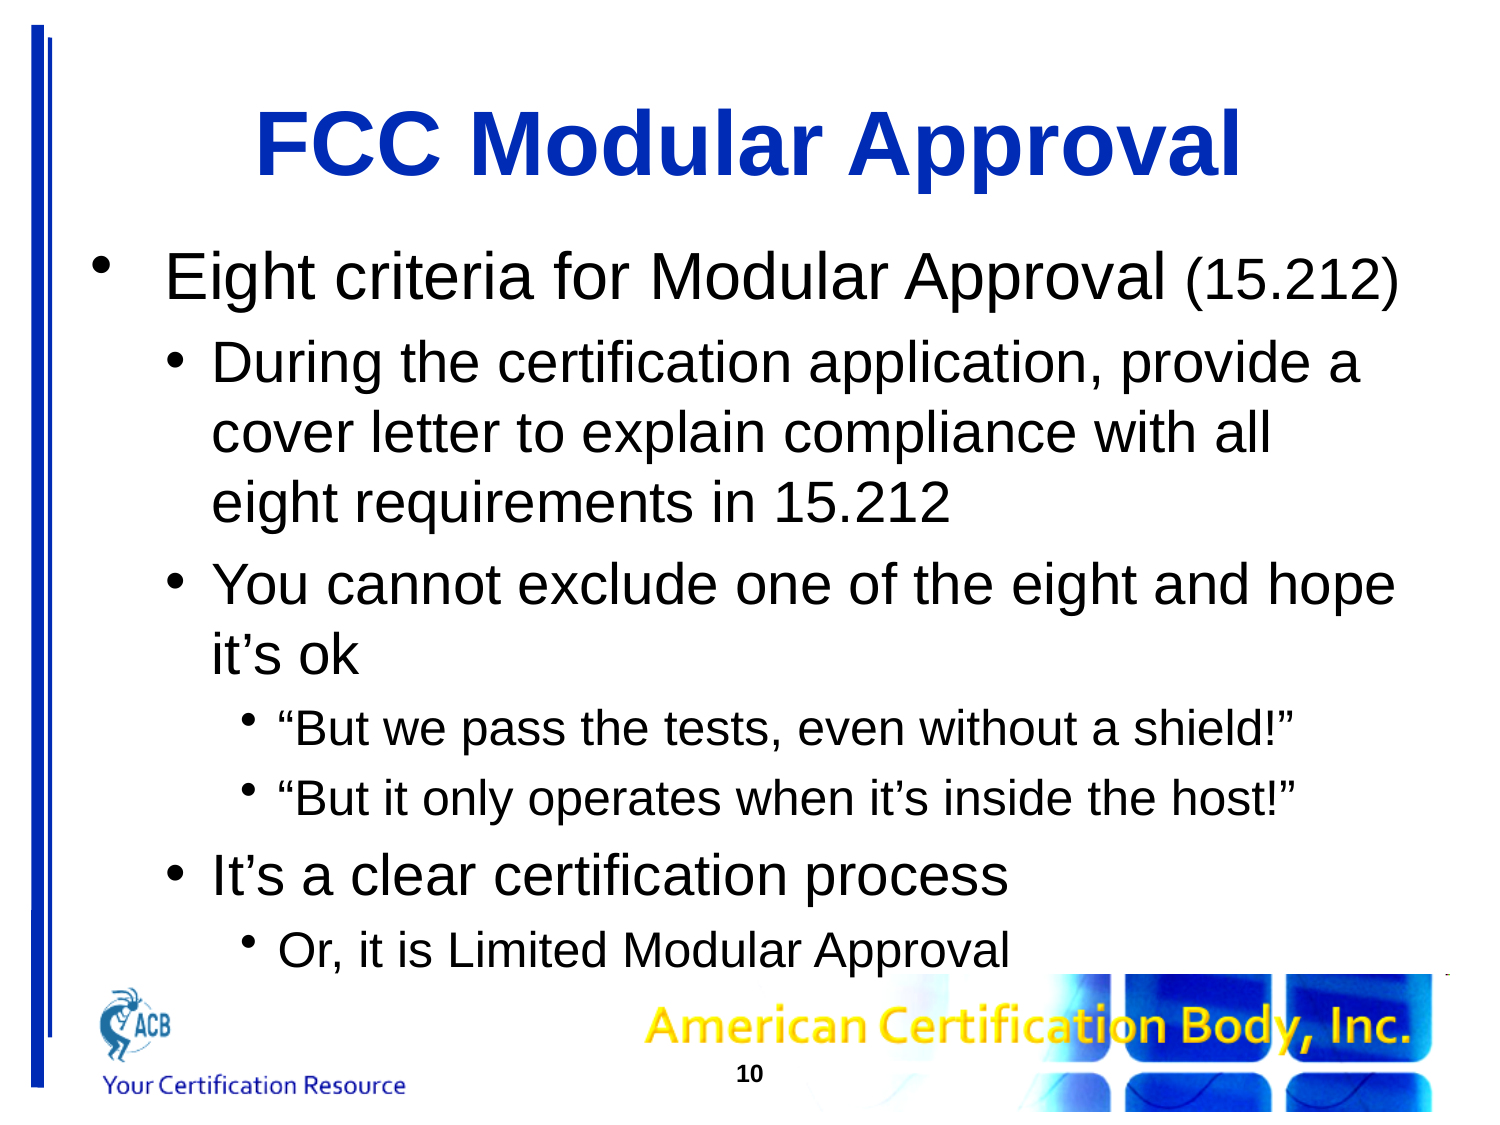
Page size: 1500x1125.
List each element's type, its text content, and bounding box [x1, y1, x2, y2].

list Eight criteria for Modular Approval (15.212) During the certification application, provide a cover letter to explain compliance with all eight requirements in 15.212 You cannot exclude one of the eight and hope it’s ok “But we pass the tests, even without a shield!” “But it only operates when it’s inside the host!” It’s a clear certification process Or, it is Limited Modular Approval [75, 224, 1425, 980]
title FCC Modular Approval [75, 45, 1425, 224]
slide_number 10 [574, 1049, 926, 1104]
picture [87, 974, 1450, 1112]
